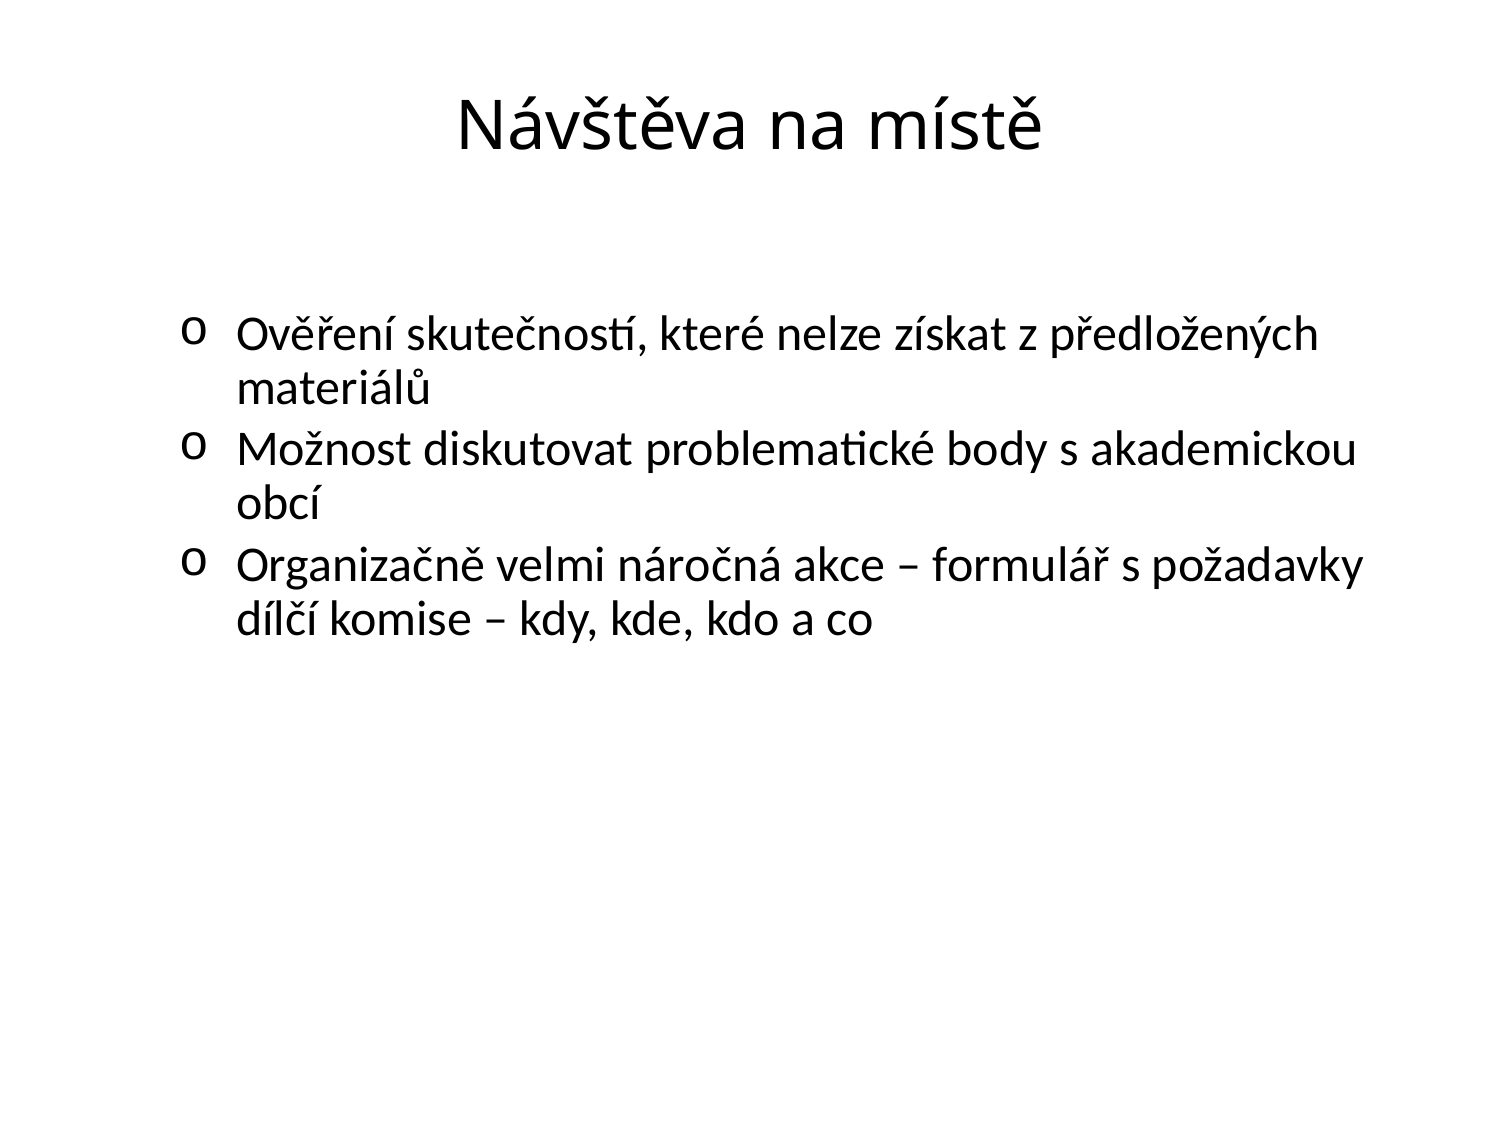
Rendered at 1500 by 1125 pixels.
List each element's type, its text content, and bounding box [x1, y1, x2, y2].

title Návštěva na místě [103, 59, 1397, 278]
list Ověření skutečností, které nelze získat z předložených materiálů Možnost diskutovat problematické body s akademickou obcí Organizačně velmi náročná akce – formulář s požadavky dílčí komise – kdy, kde, kdo a co [103, 299, 1397, 1014]
